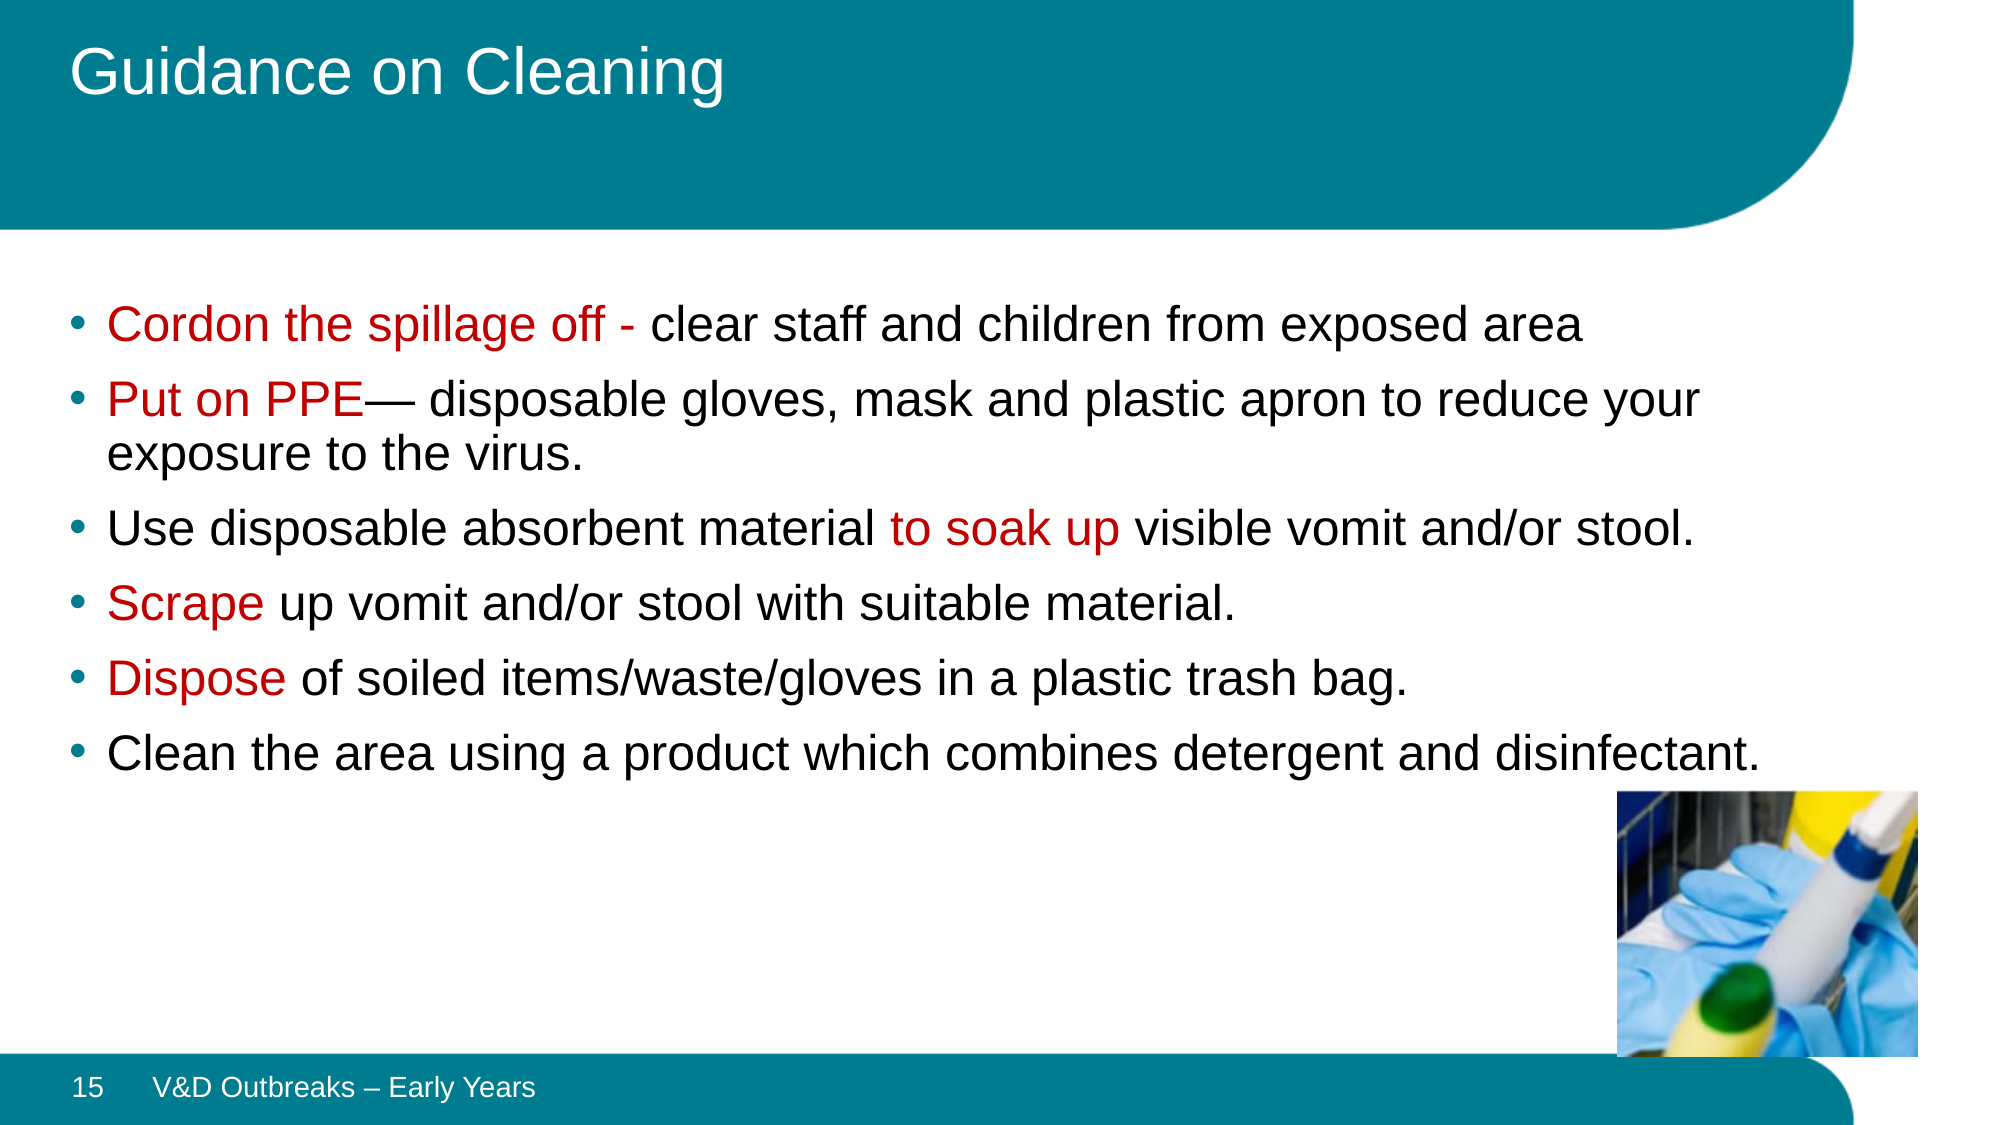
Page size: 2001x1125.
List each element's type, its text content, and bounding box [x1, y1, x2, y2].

title Guidance on Cleaning [54, 29, 1780, 189]
list Cordon the spillage off - clear staff and children from exposed area Put on PPE— disposable gloves, mask and plastic apron to reduce your exposure to the virus. Use disposable absorbent material to soak up visible vomit and/or stool. Scrape up vomit and/or stool with suitable material. Dispose of soiled items/waste/gloves in a plastic trash bag. Clean the area using a product which combines detergent and disinfectant. [54, 291, 1879, 1005]
picture [1617, 790, 1918, 1057]
footer V&D Outbreaks – Early Years [137, 1056, 1780, 1116]
slide_number 15 [21, 1056, 120, 1117]
